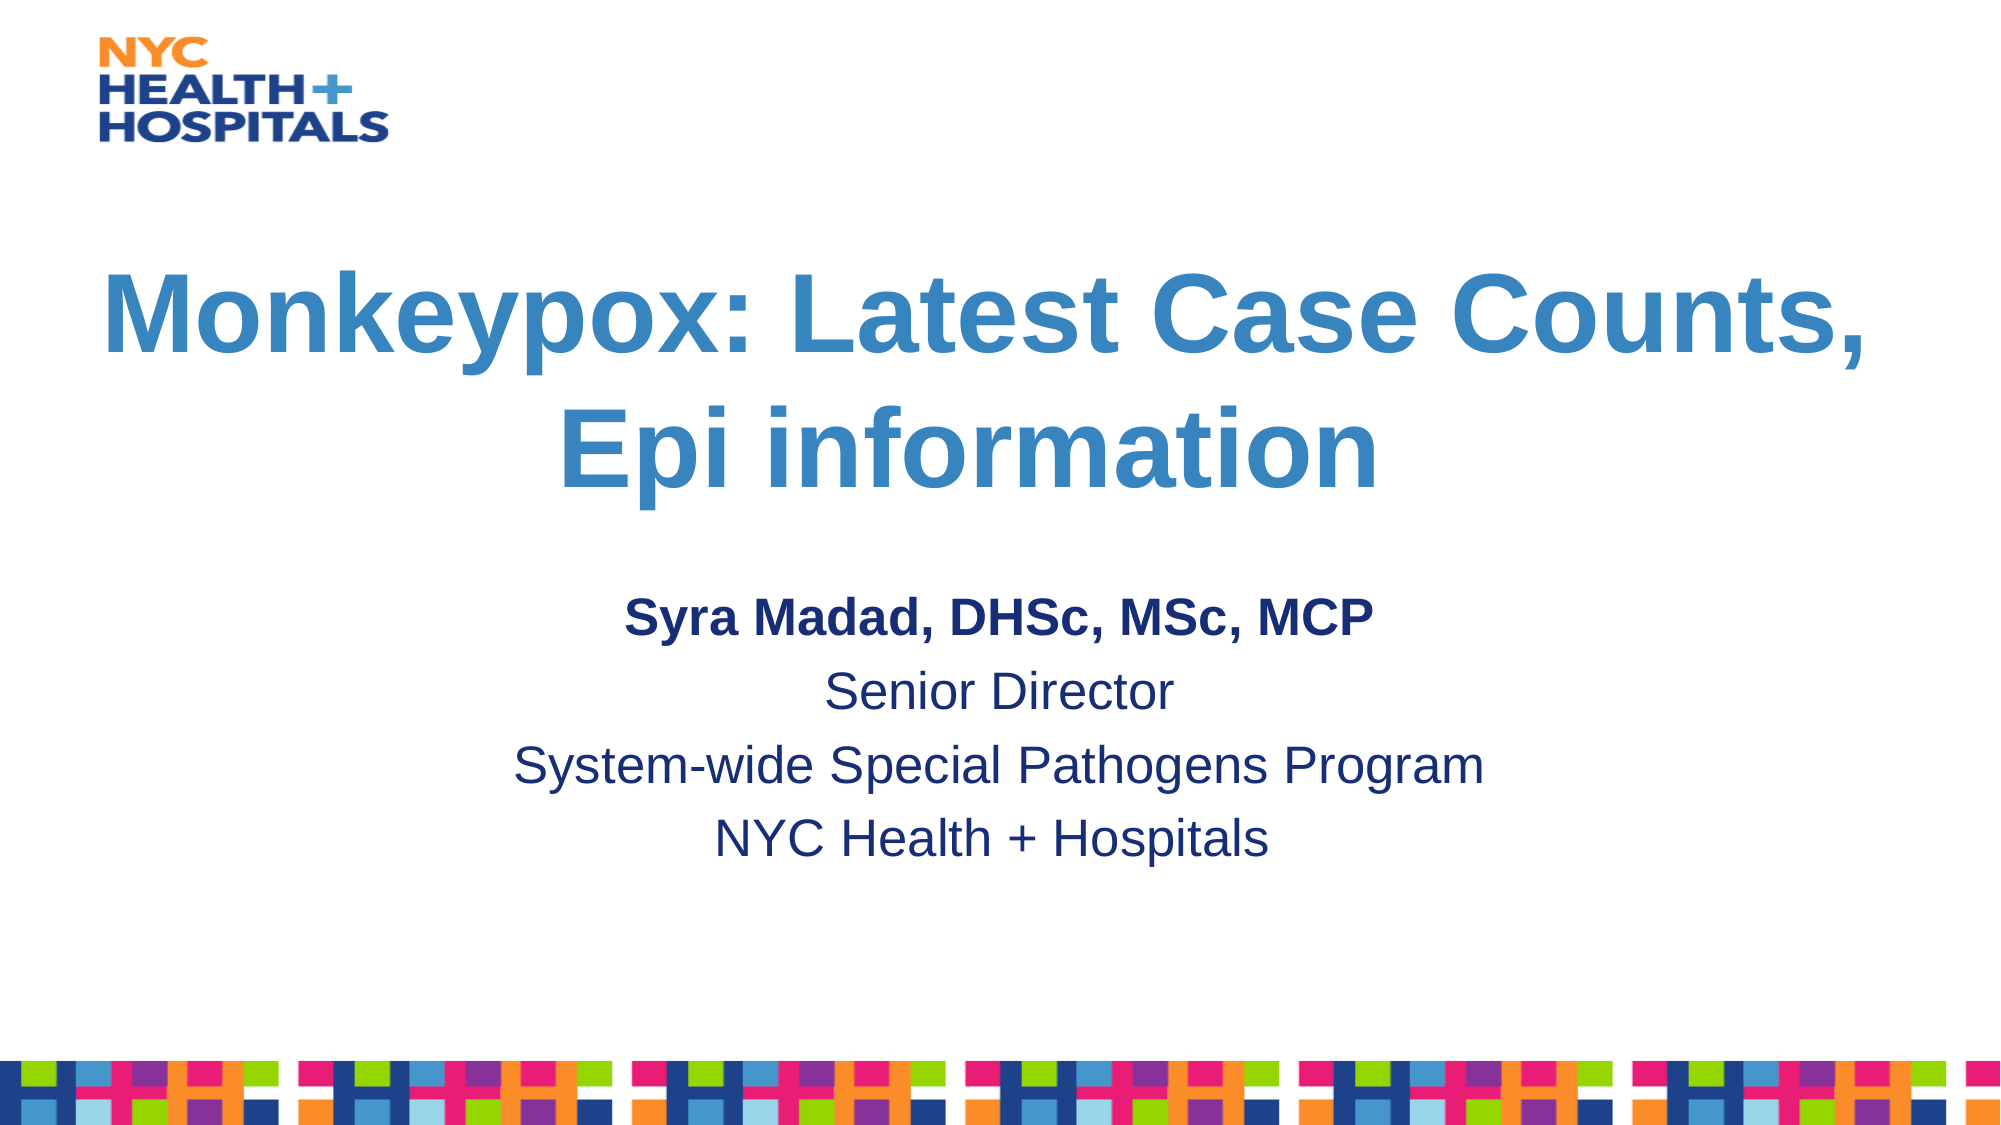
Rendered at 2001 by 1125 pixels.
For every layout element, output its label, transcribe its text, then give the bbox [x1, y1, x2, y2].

subtitle Syra Madad, DHSc, MSc, MCP Senior Director System-wide Special Pathogens Program NYC Health + Hospitals [99, 583, 1900, 871]
picture [0, 0, 2001, 1125]
title Monkeypox: Latest Case Counts, Epi information [85, 254, 1886, 496]
